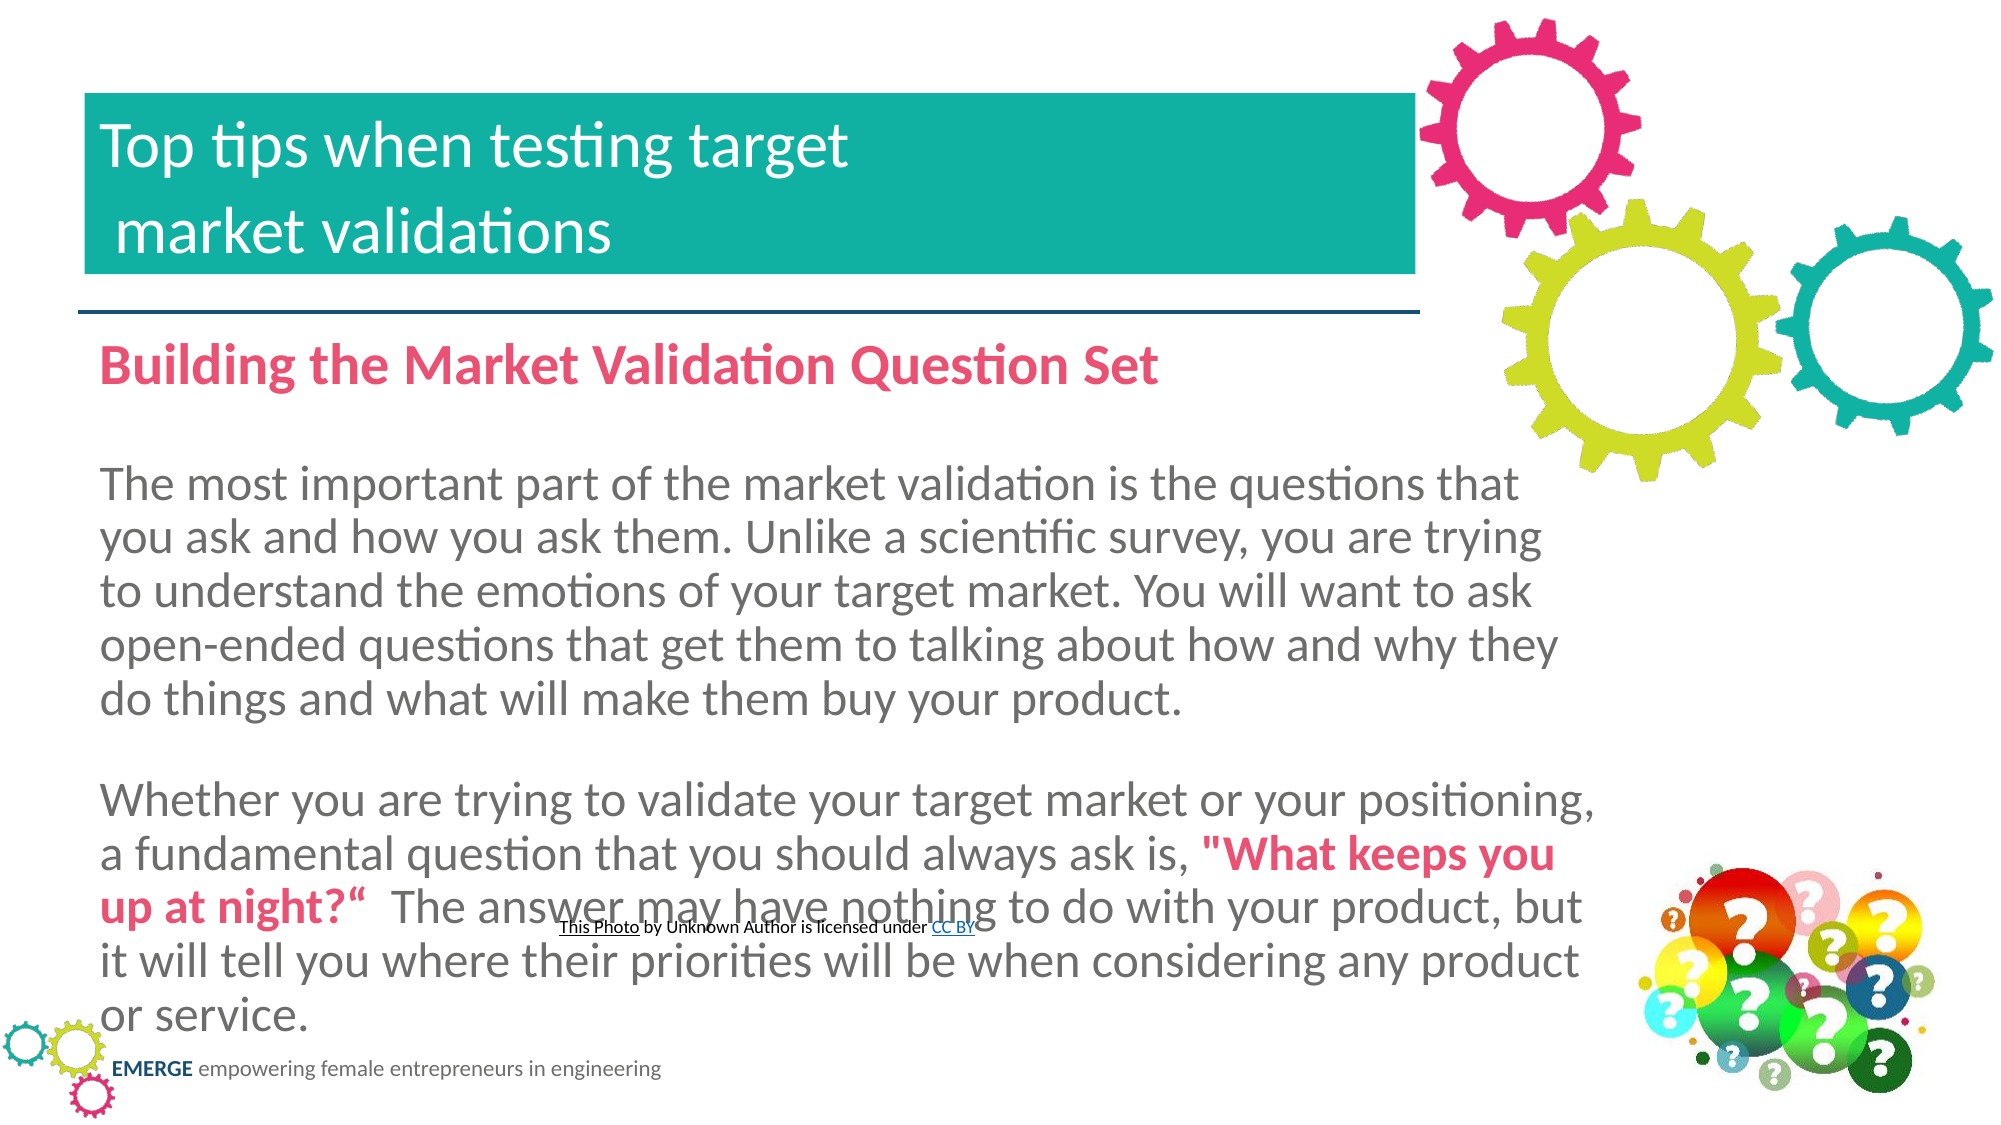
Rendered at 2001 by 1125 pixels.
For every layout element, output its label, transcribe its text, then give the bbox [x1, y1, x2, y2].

picture [1573, 836, 2000, 1121]
text_box This Photo by Unknown Author is licensed under CC BY [544, 907, 1505, 945]
picture [1394, 0, 2001, 618]
picture [0, 992, 134, 1125]
list Building the Market Validation Question Set The most important part of the market validation is the questions that you ask and how you ask them. Unlike a scientific survey, you are trying to understand the emotions of your target market. You will want to ask open-ended questions that get them to talking about how and why they do things and what will make them buy your product. Whether you are trying to validate your target market or your positioning, a fundamental question that you should always ask is, "What keeps you up at night?“ The answer may have nothing to do with your product, but it will tell you where their priorities will be when considering any product or service. [84, 326, 1612, 979]
text_box Top tips when testing target market validations [84, 93, 1416, 275]
